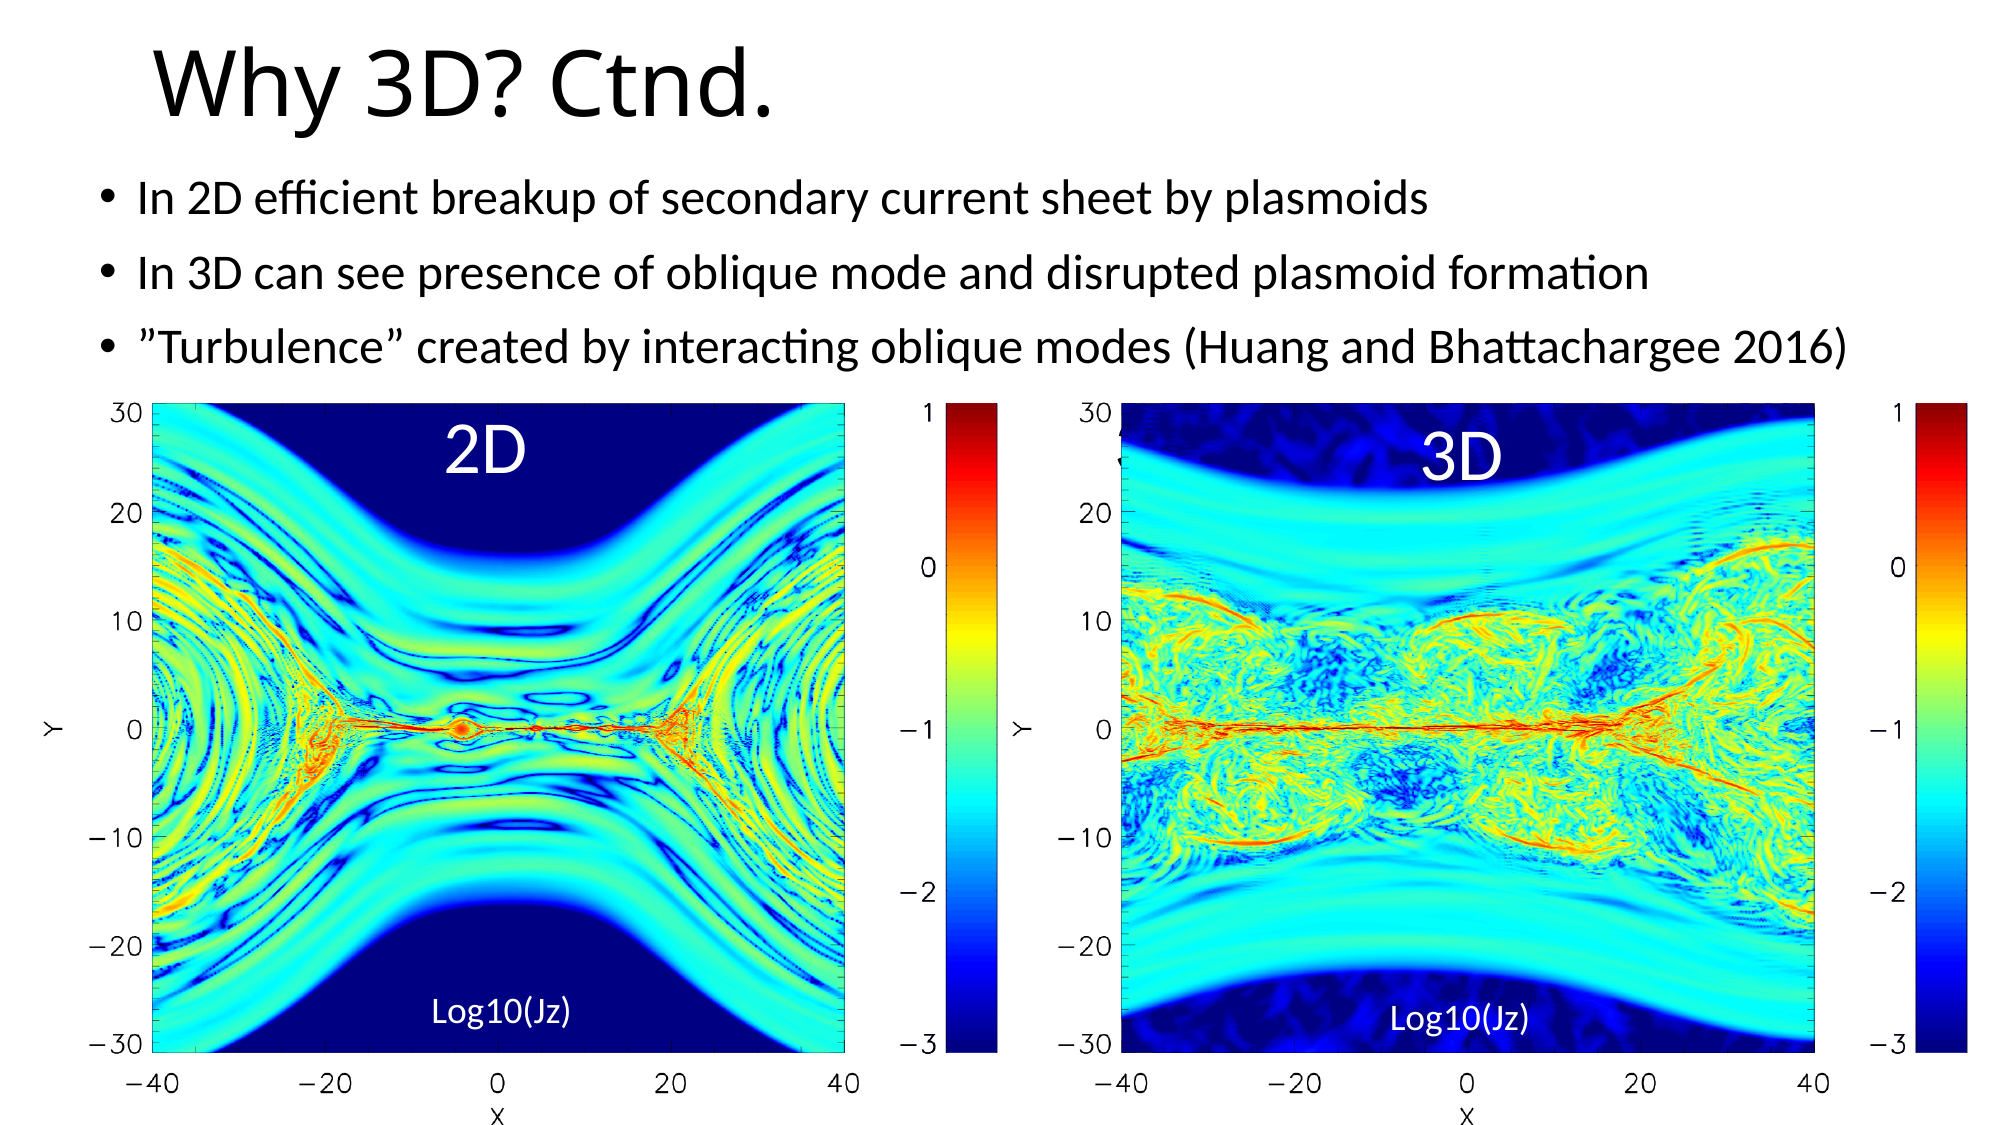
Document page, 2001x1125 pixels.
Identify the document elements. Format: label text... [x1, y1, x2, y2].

picture [29, 365, 2000, 1125]
list In 2D efficient breakup of secondary current sheet by plasmoids In 3D can see presence of oblique mode and disrupted plasmoid formation ”Turbulence” created by interacting oblique modes (Huang and Bhattachargee 2016) [84, 163, 1941, 365]
title Why 3D? Ctnd. [137, 0, 1863, 163]
